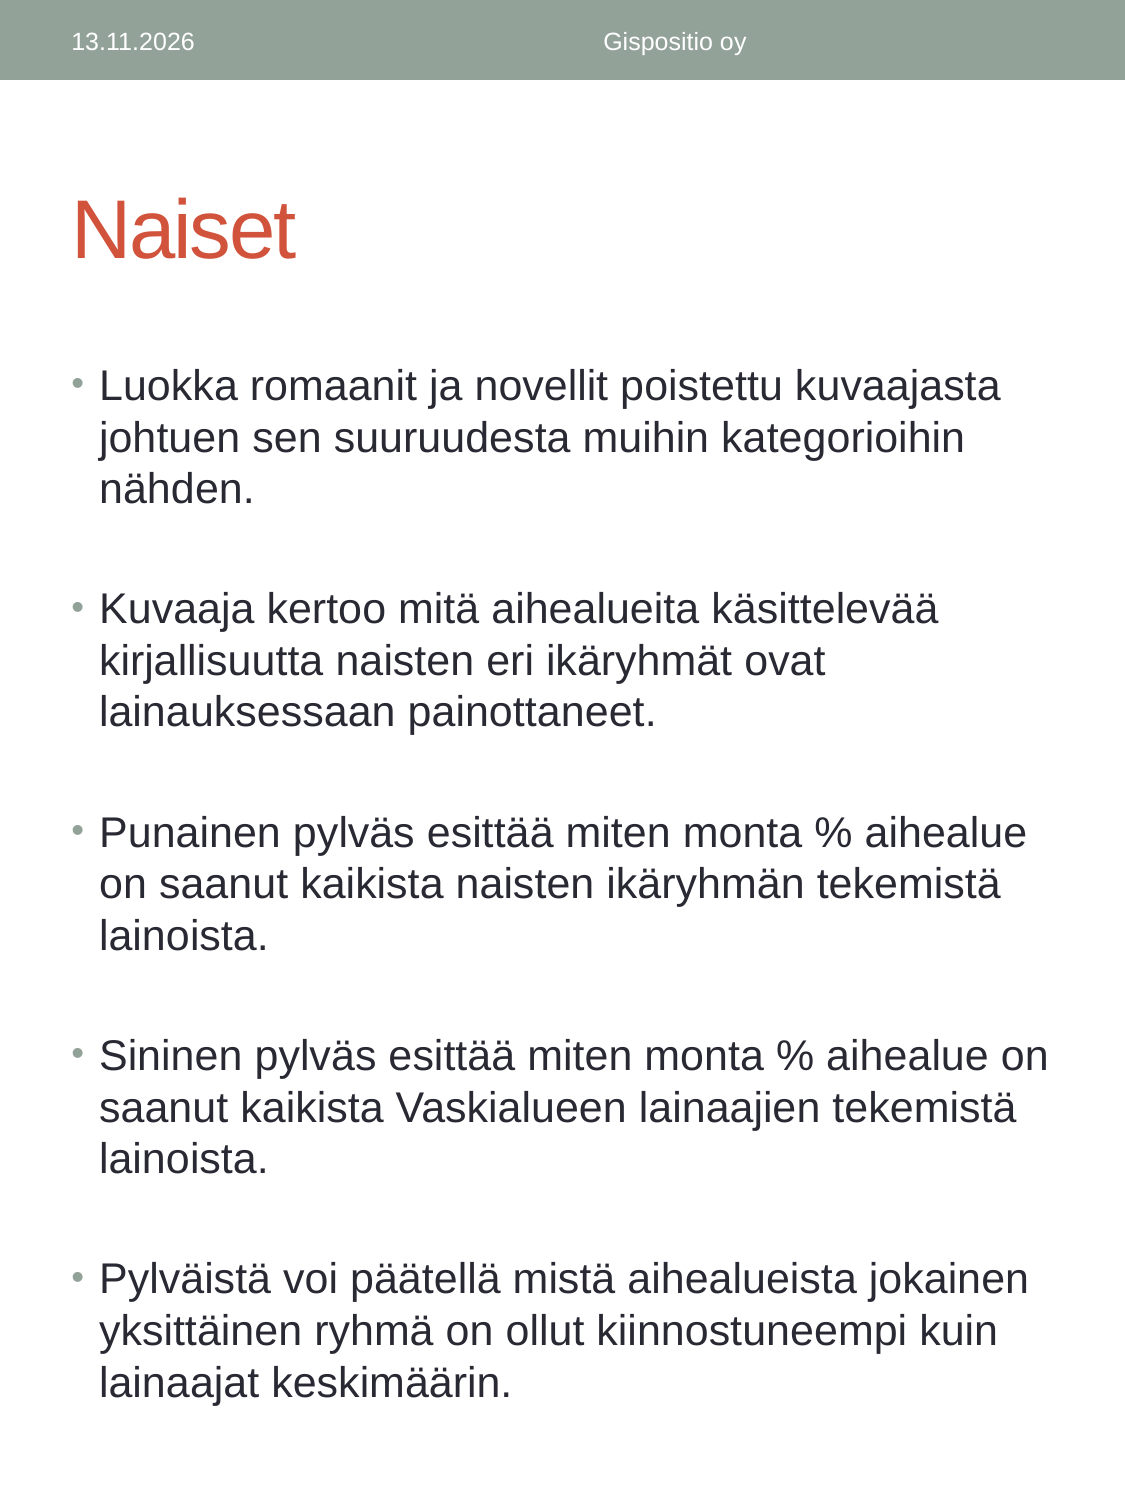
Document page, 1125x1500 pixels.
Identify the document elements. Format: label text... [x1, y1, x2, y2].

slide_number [56, 4, 413, 76]
title Naiset [56, 116, 1069, 334]
footer Gispositio oy [421, 4, 929, 76]
list Luokka romaanit ja novellit poistettu kuvaajasta johtuen sen suuruudesta muihin kategorioihin nähden. Kuvaaja kertoo mitä aihealueita käsittelevää kirjallisuutta naisten eri ikäryhmät ovat lainauksessaan painottaneet. Punainen pylväs esittää miten monta % aihealue on saanut kaikista naisten ikäryhmän tekemistä lainoista. Sininen pylväs esittää miten monta % aihealue on saanut kaikista Vaskialueen lainaajien tekemistä lainoista. Pylväistä voi päätellä mistä aihealueista jokainen yksittäinen ryhmä on ollut kiinnostuneempi kuin lainaajat keskimäärin. [56, 350, 1069, 1417]
